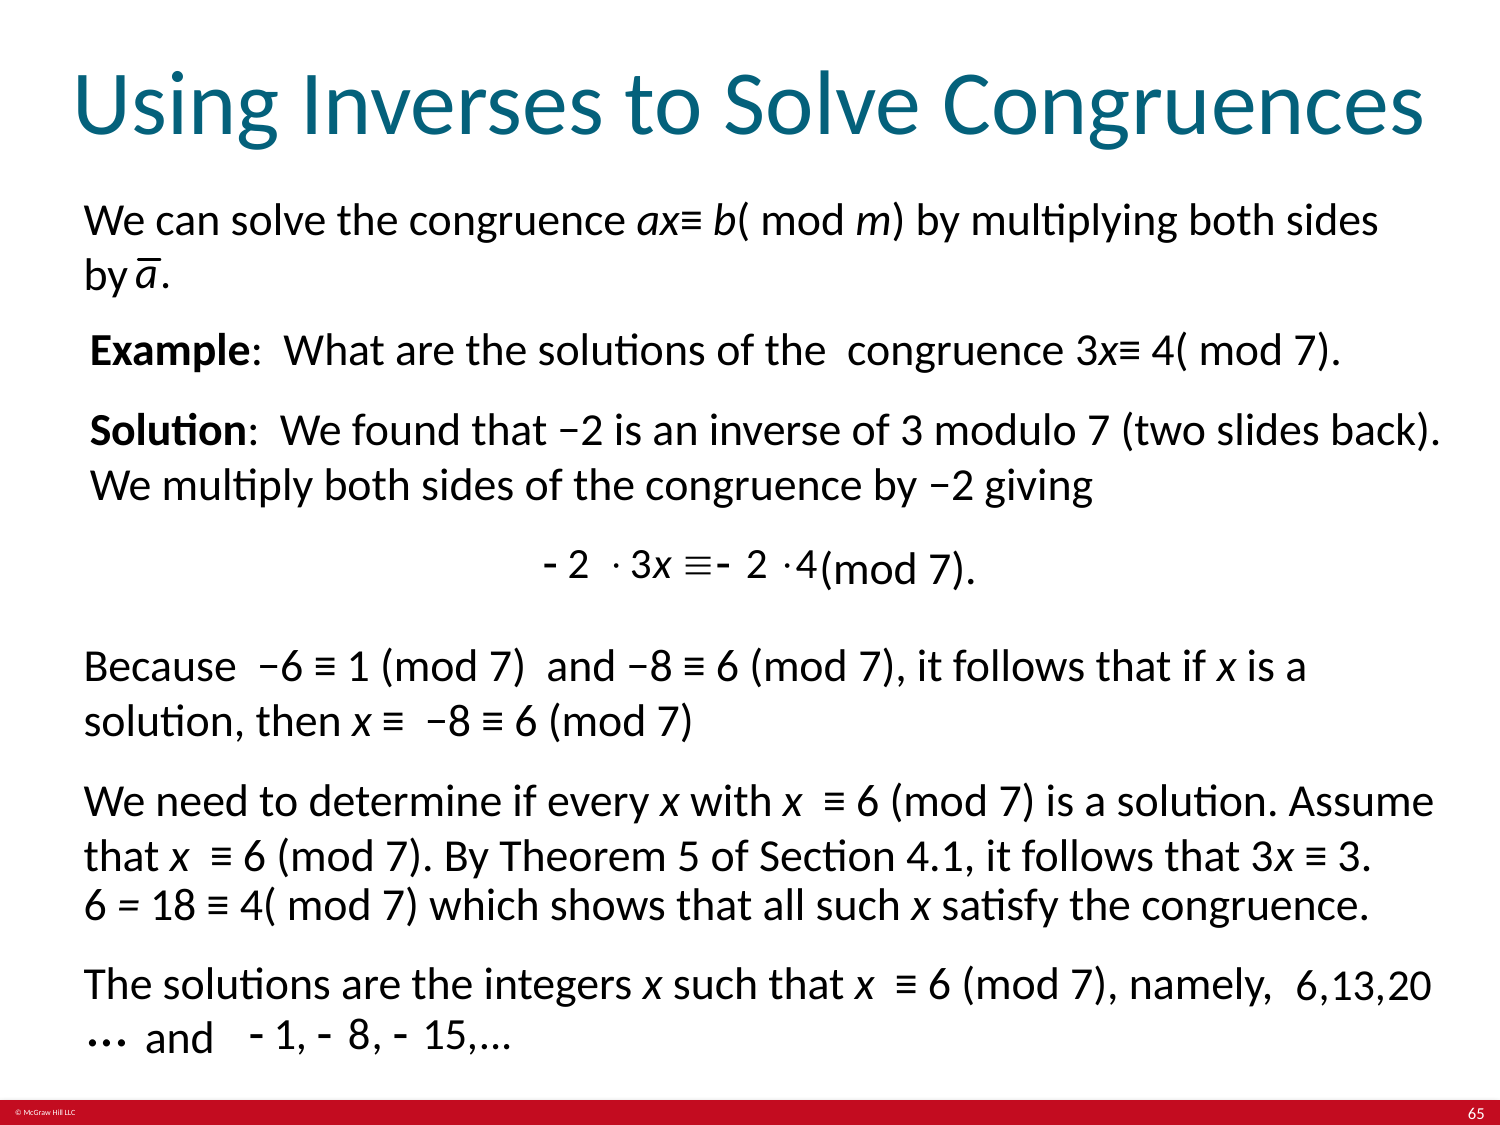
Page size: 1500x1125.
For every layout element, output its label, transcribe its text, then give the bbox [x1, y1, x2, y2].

list 6 = 18 ≡ 4( mod 7) which shows that all such x satisfy the congruence. The solutions are the integers x such that x ≡ 6 (mod 7), namely, [68, 866, 1466, 1030]
list and [129, 999, 314, 1071]
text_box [242, 1012, 518, 1073]
list Example: What are the solutions of the congruence 3x≡ 4( mod 7). Solution: We found that −2 is an inverse of 3 modulo 7 (two slides back). We multiply both sides of the congruence by −2 giving [75, 312, 1472, 533]
list (mod 7). [754, 531, 1042, 607]
text_box 65 [1424, 1099, 1500, 1125]
list Because −6 ≡ 1 (mod 7) and −8 ≡ 6 (mod 7), it follows that if x is a solution, then x ≡ −8 ≡ 6 (mod 7) We need to determine if every x with x ≡ 6 (mod 7) is a solution. Assume that x ≡ 6 (mod 7). By Theorem 5 of Section 4.1, it follows that 3x ≡ 3. [68, 627, 1466, 866]
title Using Inverses to Solve Congruences [0, 0, 1500, 195]
list We can solve the congruence ax≡ b( mod m) by multiplying both sides by [68, 182, 1432, 334]
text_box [79, 1026, 140, 1057]
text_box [1289, 963, 1438, 1016]
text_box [129, 247, 179, 300]
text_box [537, 542, 826, 601]
